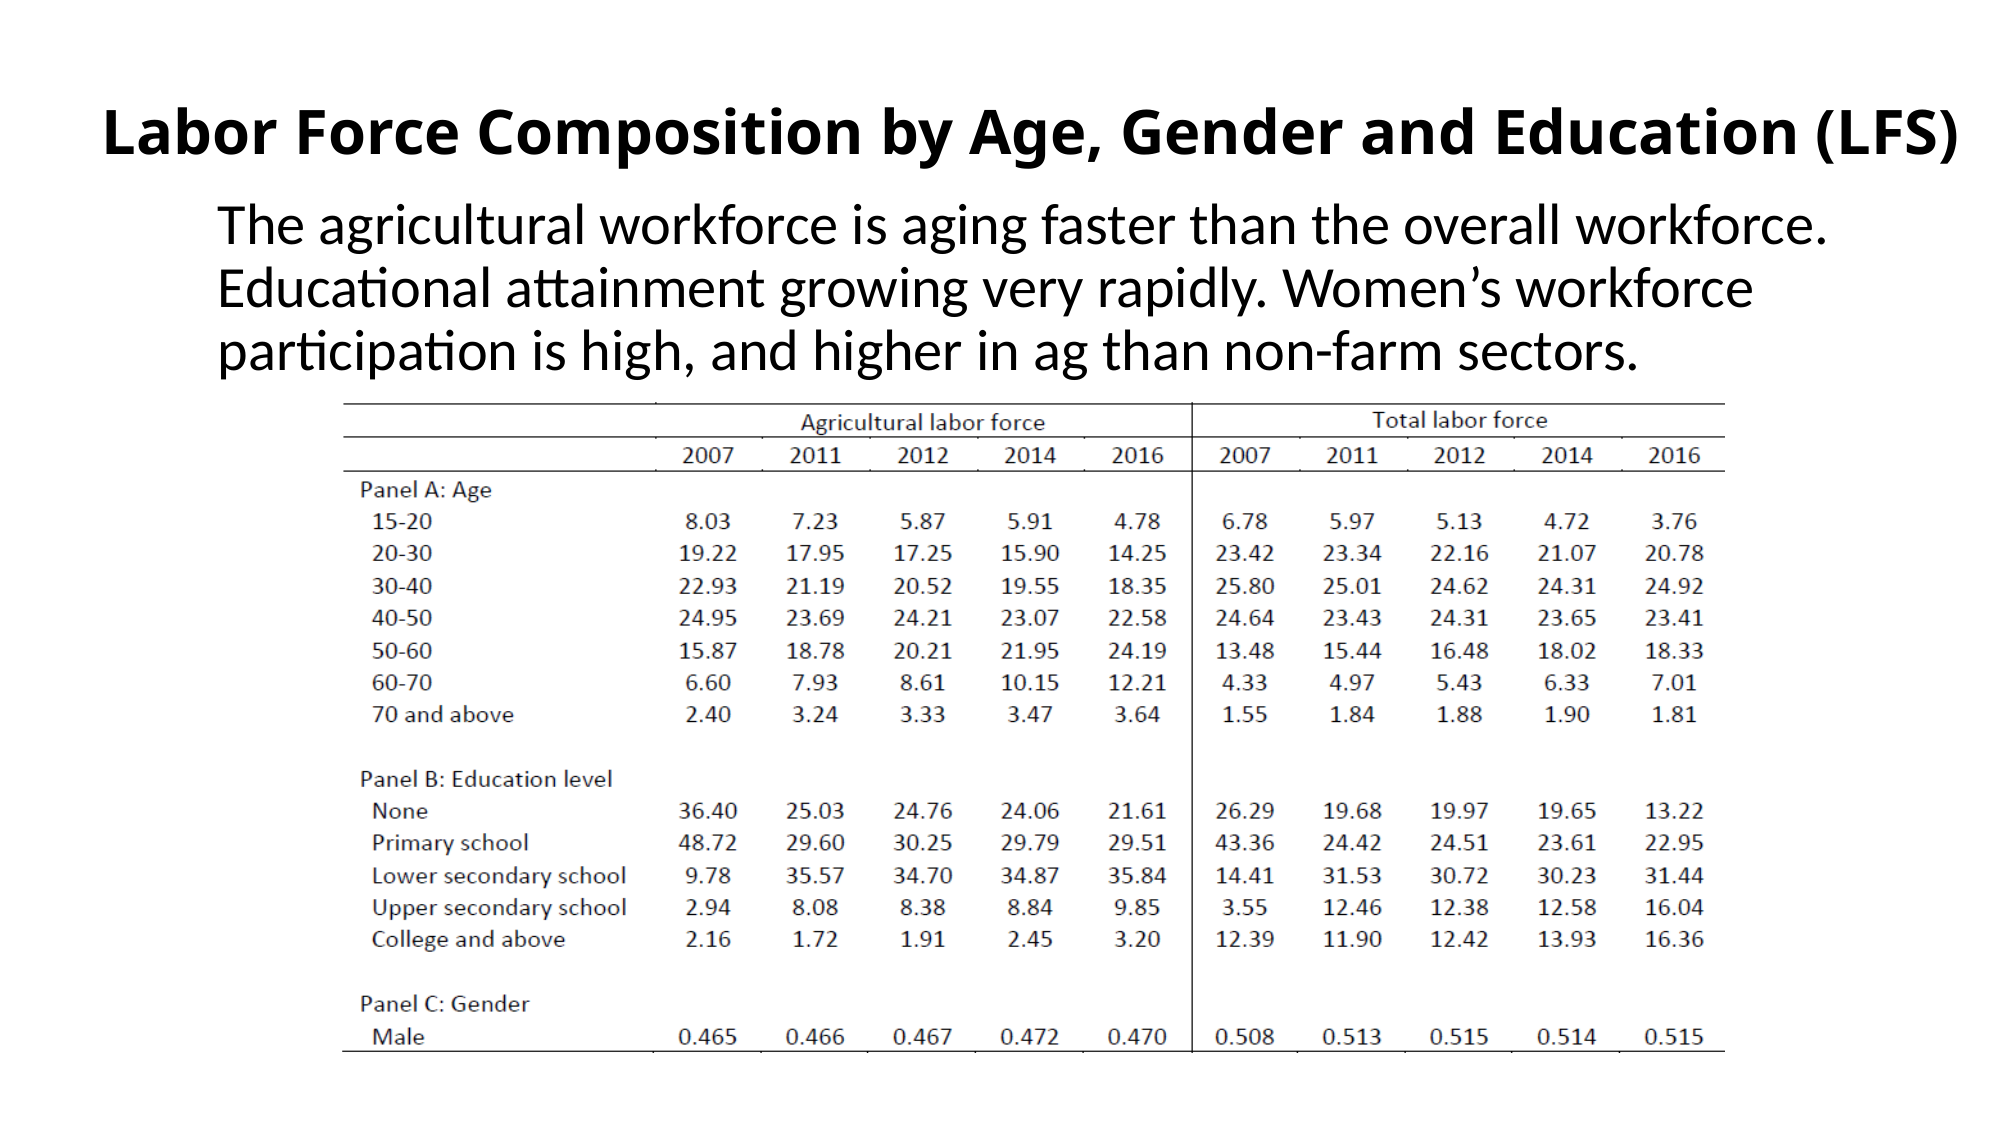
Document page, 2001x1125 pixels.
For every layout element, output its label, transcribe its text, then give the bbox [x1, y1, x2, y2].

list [341, 390, 1725, 1053]
title Labor Force Composition by Age, Gender and Education (LFS) [84, 59, 1978, 209]
text_box The agricultural workforce is aging faster than the overall workforce. Educational attainment growing very rapidly. Women’s workforce participation is high, and higher in ag than non-farm sectors. [202, 187, 1860, 1125]
